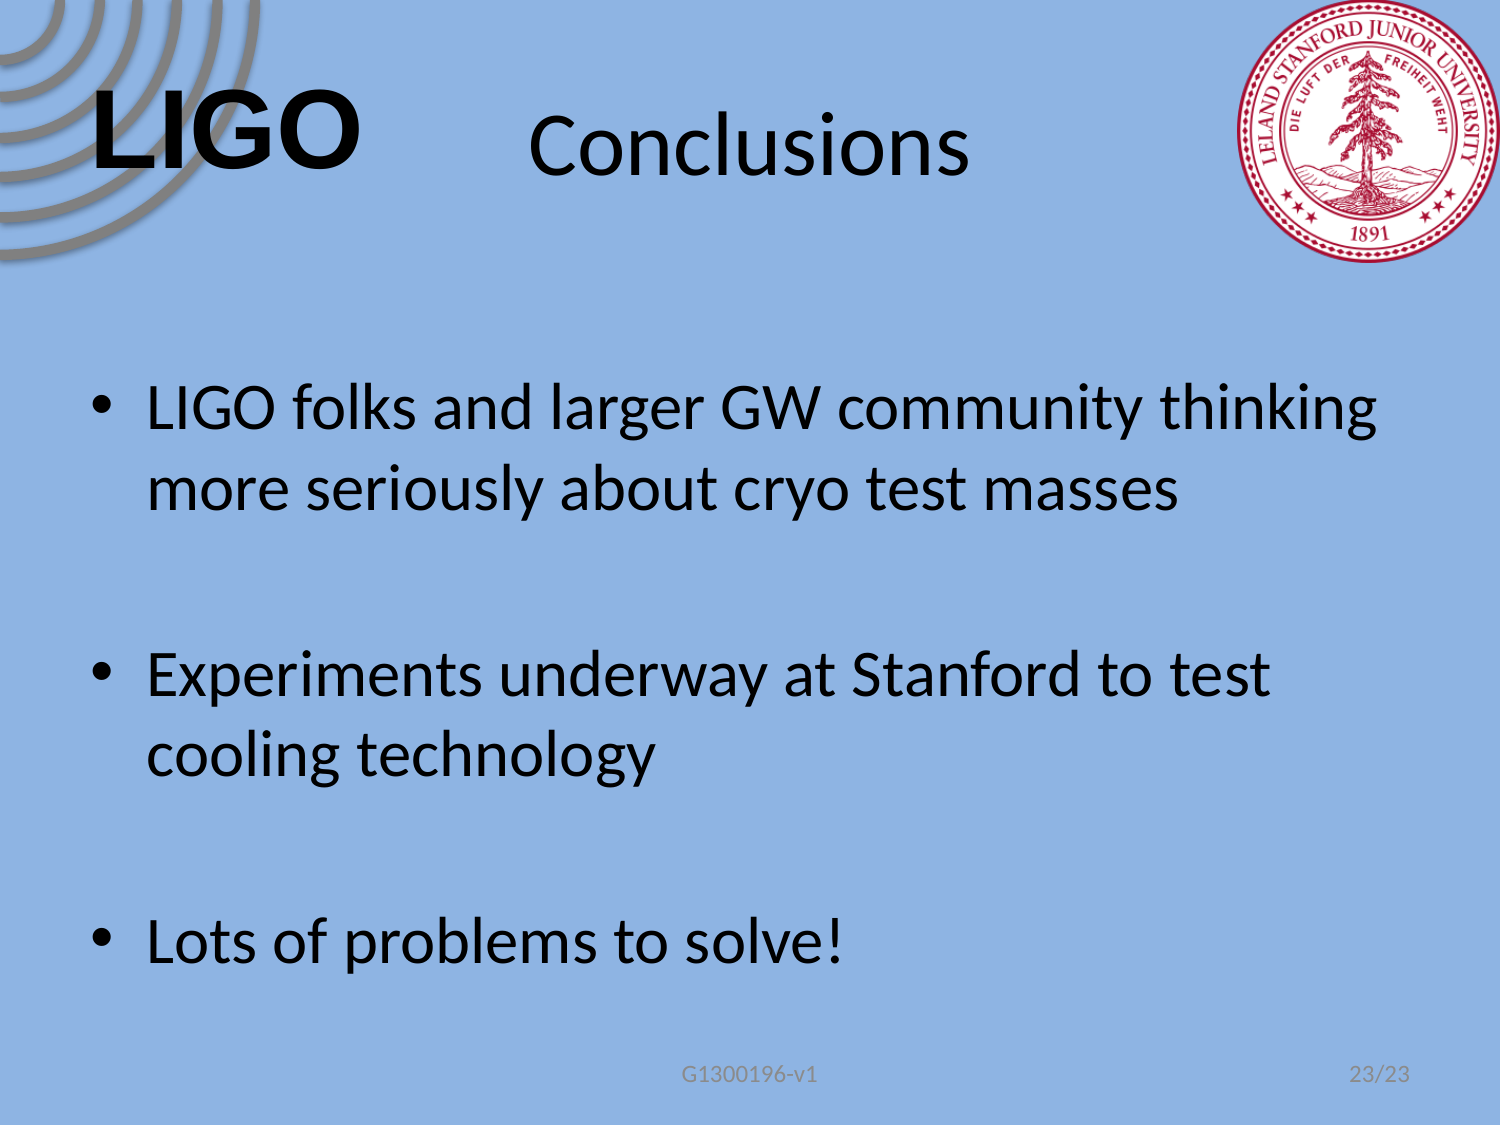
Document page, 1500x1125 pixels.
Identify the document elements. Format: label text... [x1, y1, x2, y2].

picture [1237, 0, 1500, 263]
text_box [0, 0, 438, 256]
slide_number 23/23 [1074, 1042, 1425, 1103]
footer G1300196-v1 [512, 1042, 988, 1103]
list LIGO folks and larger GW community thinking more seriously about cryo test masses Experiments underway at Stanford to test cooling technology Lots of problems to solve! [75, 262, 1425, 1005]
title Conclusions [441, 45, 1232, 233]
